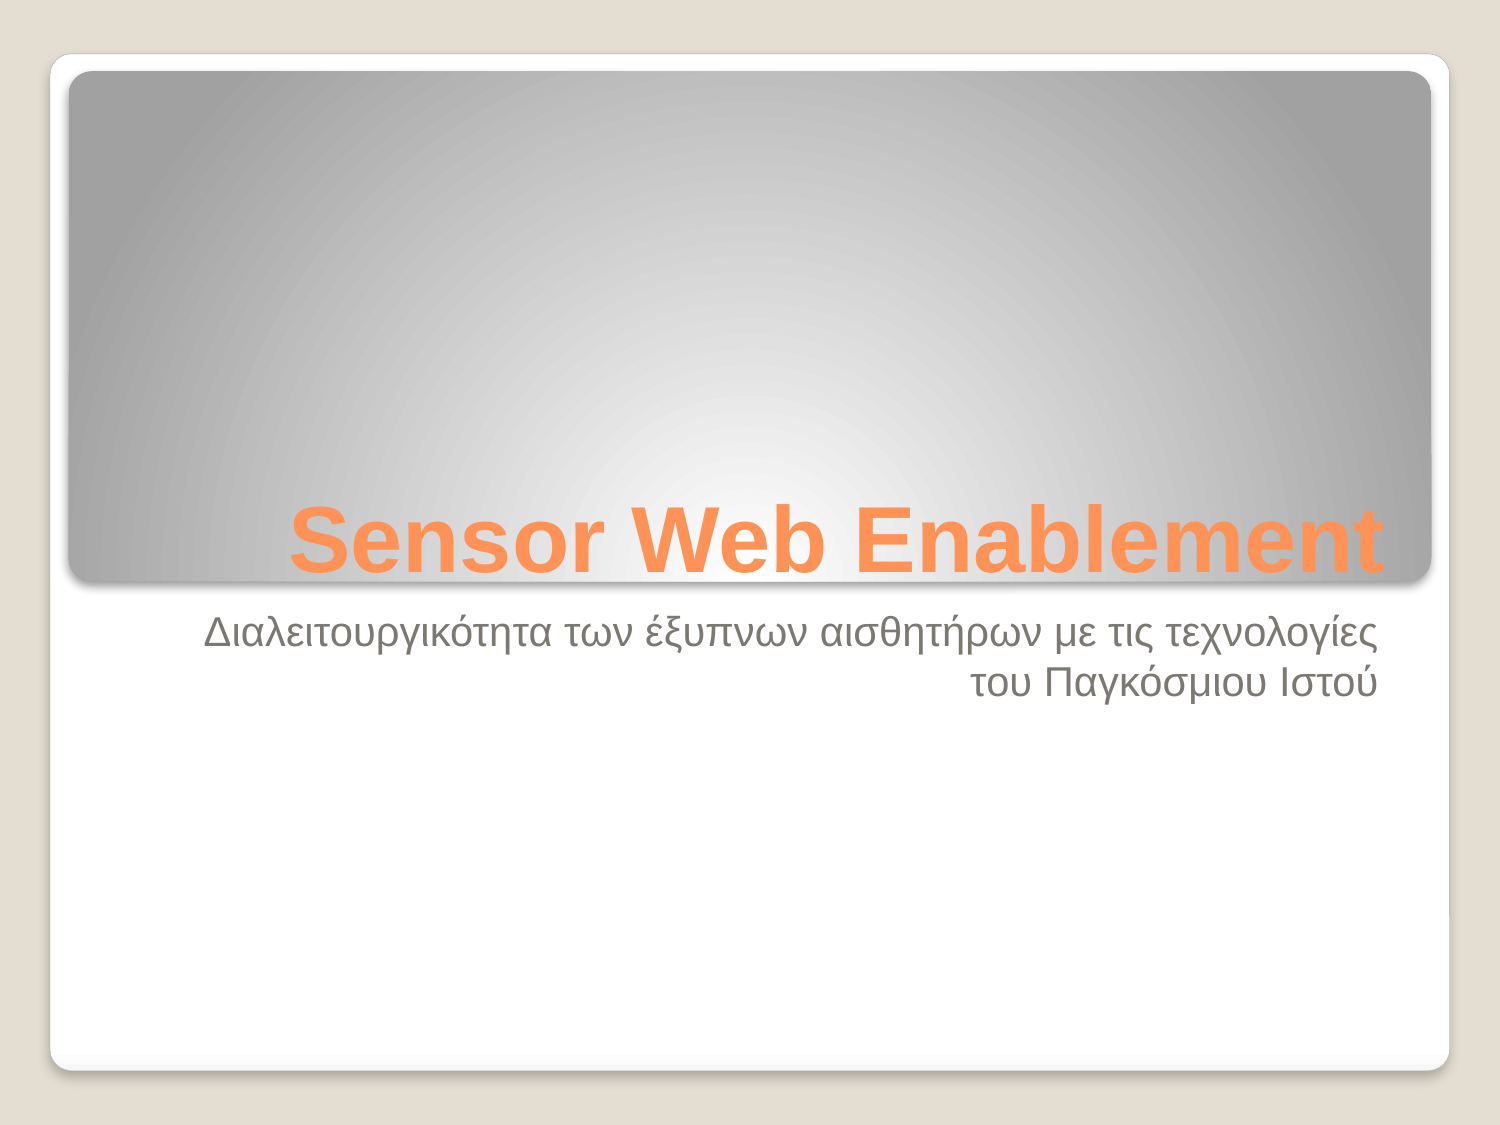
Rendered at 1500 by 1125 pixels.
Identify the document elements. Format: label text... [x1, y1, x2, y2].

title Sensor Web Enablement [118, 298, 1394, 599]
subtitle Διαλειτουργικότητα των έξυπνων αισθητήρων με τις τεχνολογίες του Παγκόσμιου Ιστού [118, 604, 1394, 755]
